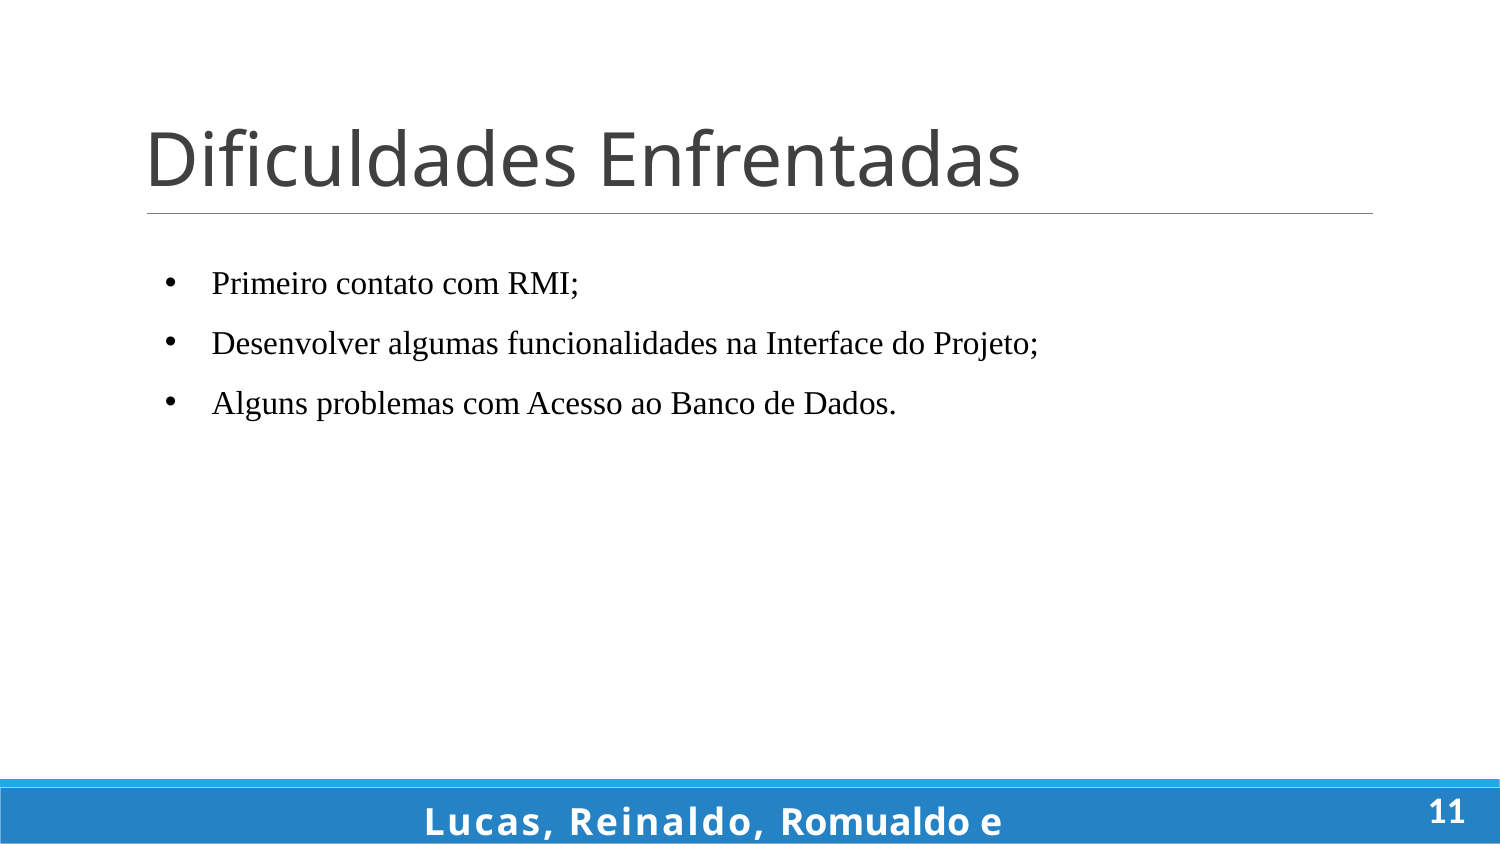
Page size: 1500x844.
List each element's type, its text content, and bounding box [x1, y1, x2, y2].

text_box Primeiro contato com RMI; Desenvolver algumas funcionalidades na Interface do Projeto; Alguns problemas com Acesso ao Banco de Dados. [149, 234, 1063, 429]
title Dificuldades Enfrentadas [144, 111, 1356, 203]
footer Lucas, Reinaldo, Romualdo e Yuri [412, 787, 1275, 844]
text_box 11 [1424, 802, 1478, 832]
